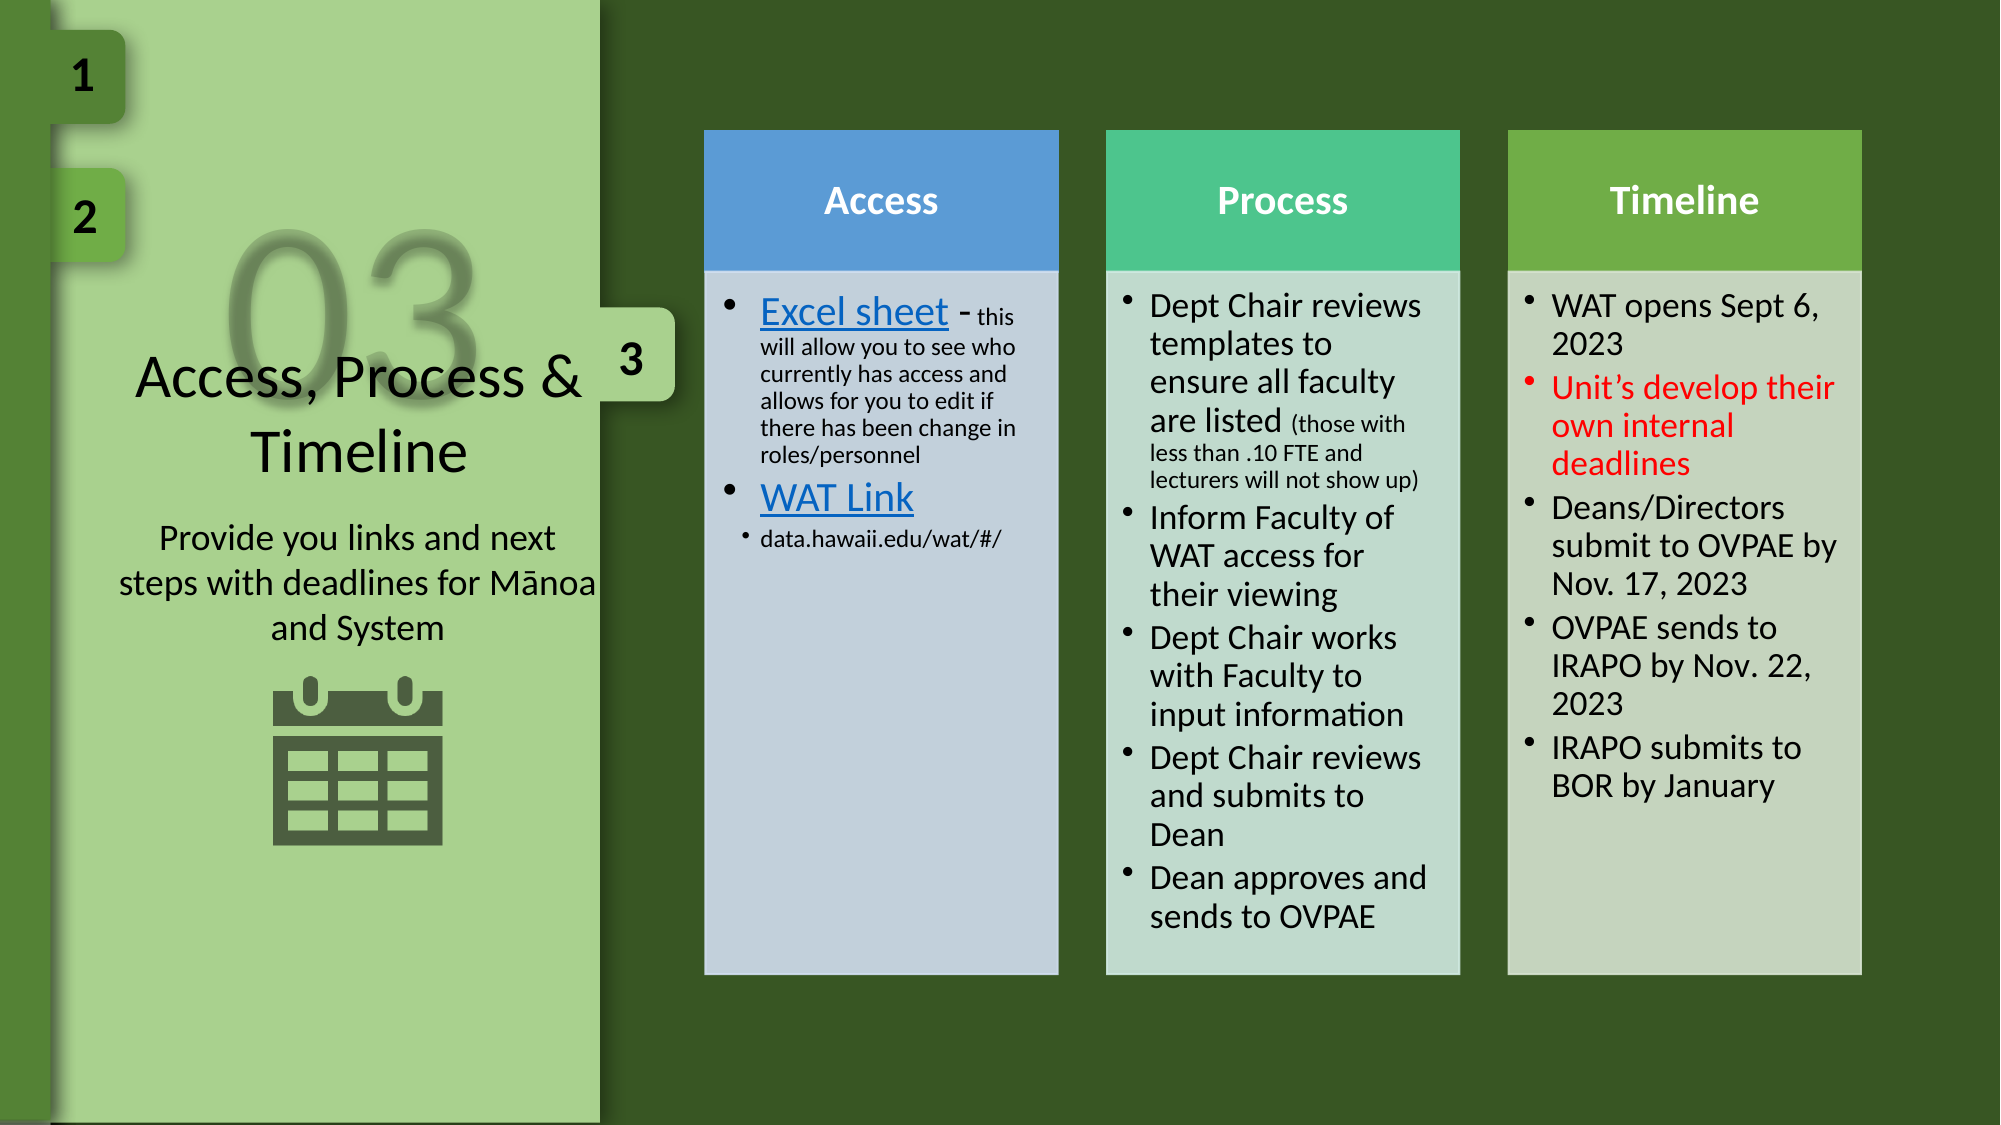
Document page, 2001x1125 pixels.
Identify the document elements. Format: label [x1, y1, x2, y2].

text_box [705, 127, 1862, 978]
text_box [0, 0, 675, 1123]
text_box [103, 130, 613, 880]
text_box [0, 0, 126, 1120]
